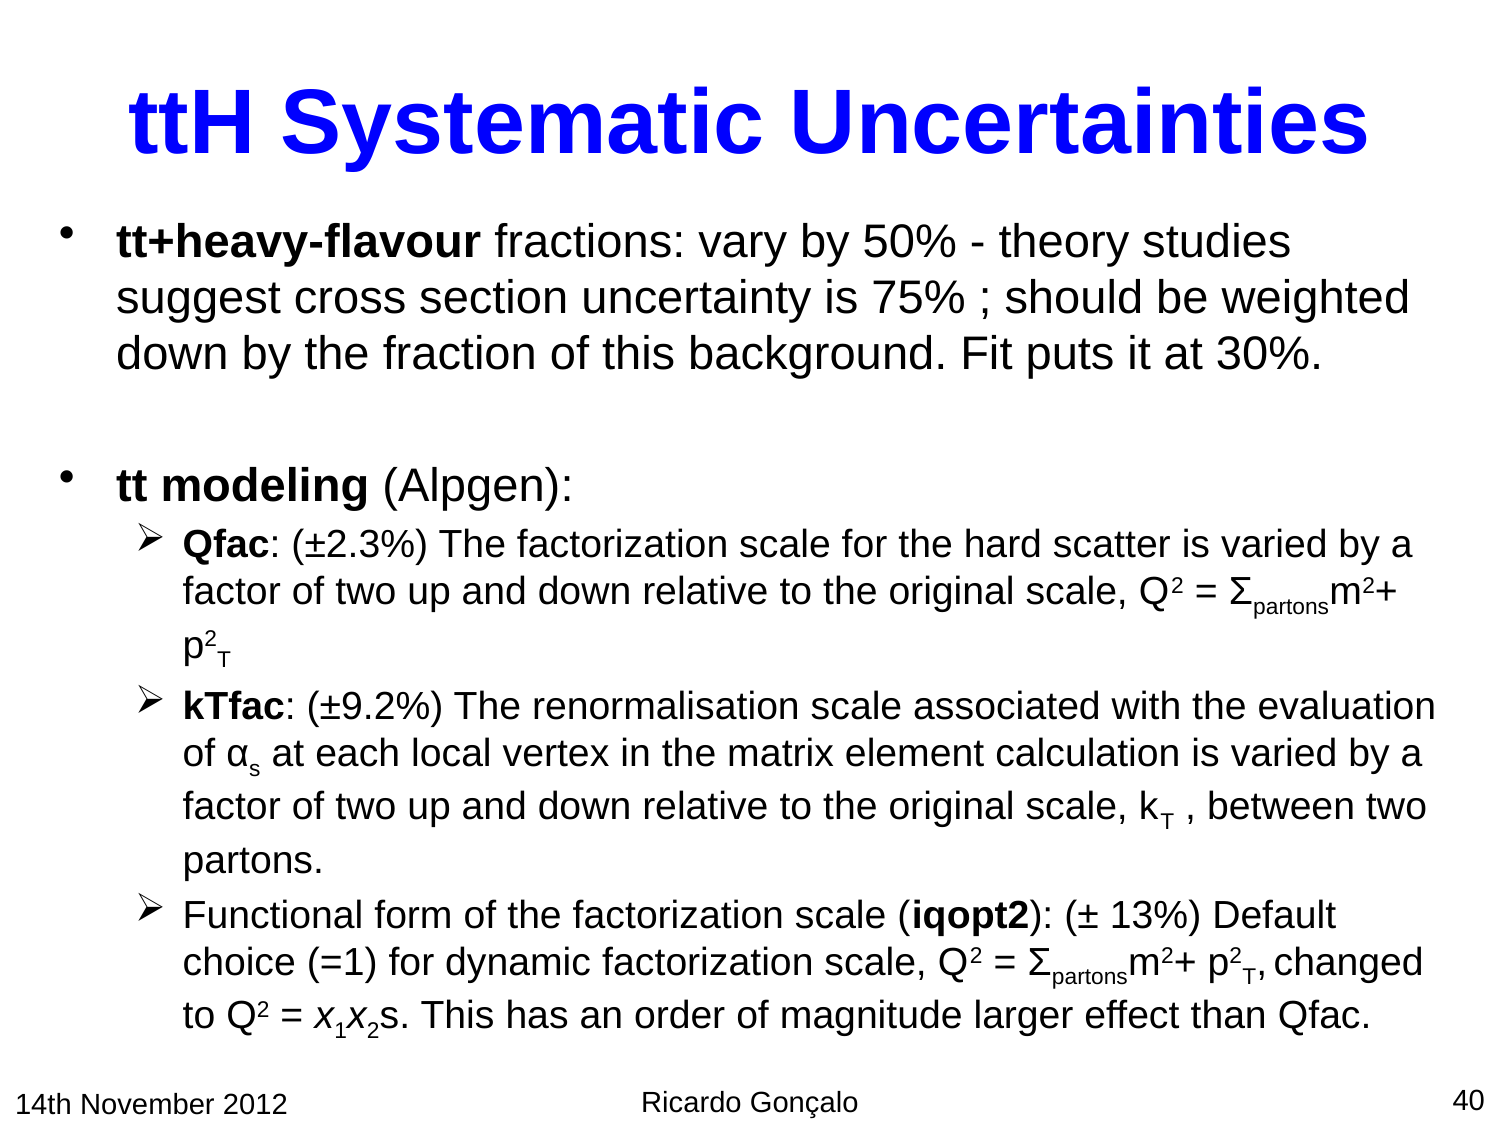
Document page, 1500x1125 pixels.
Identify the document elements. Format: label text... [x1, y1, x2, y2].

list tt+heavy-flavour fractions: vary by 50% - theory studies suggest cross section uncertainty is 75% ; should be weighted down by the fraction of this background. Fit puts it at 30%. tt modeling (Alpgen): Qfac: (±2.3%) The factorization scale for the hard scatter is varied by a factor of two up and down relative to the original scale, Q2 = Σpartonsm2+ p2T kTfac: (±9.2%) The renormalisation scale associated with the evaluation of αs at each local vertex in the matrix element calculation is varied by a factor of two up and down relative to the original scale, kT , between two partons. Functional form of the factorization scale (iqopt2): (± 13%) Default choice (=1) for dynamic factorization scale, Q2 = Σpartonsm2+ p2T, changed to Q2 = x1x2s. This has an order of magnitude larger effect than Qfac. [43, 202, 1469, 1057]
title ttH Systematic Uncertainties [74, 44, 1426, 190]
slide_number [0, 1077, 326, 1125]
footer Ricardo Gonçalo [442, 1076, 1058, 1125]
slide_number 40 [1149, 1073, 1500, 1125]
